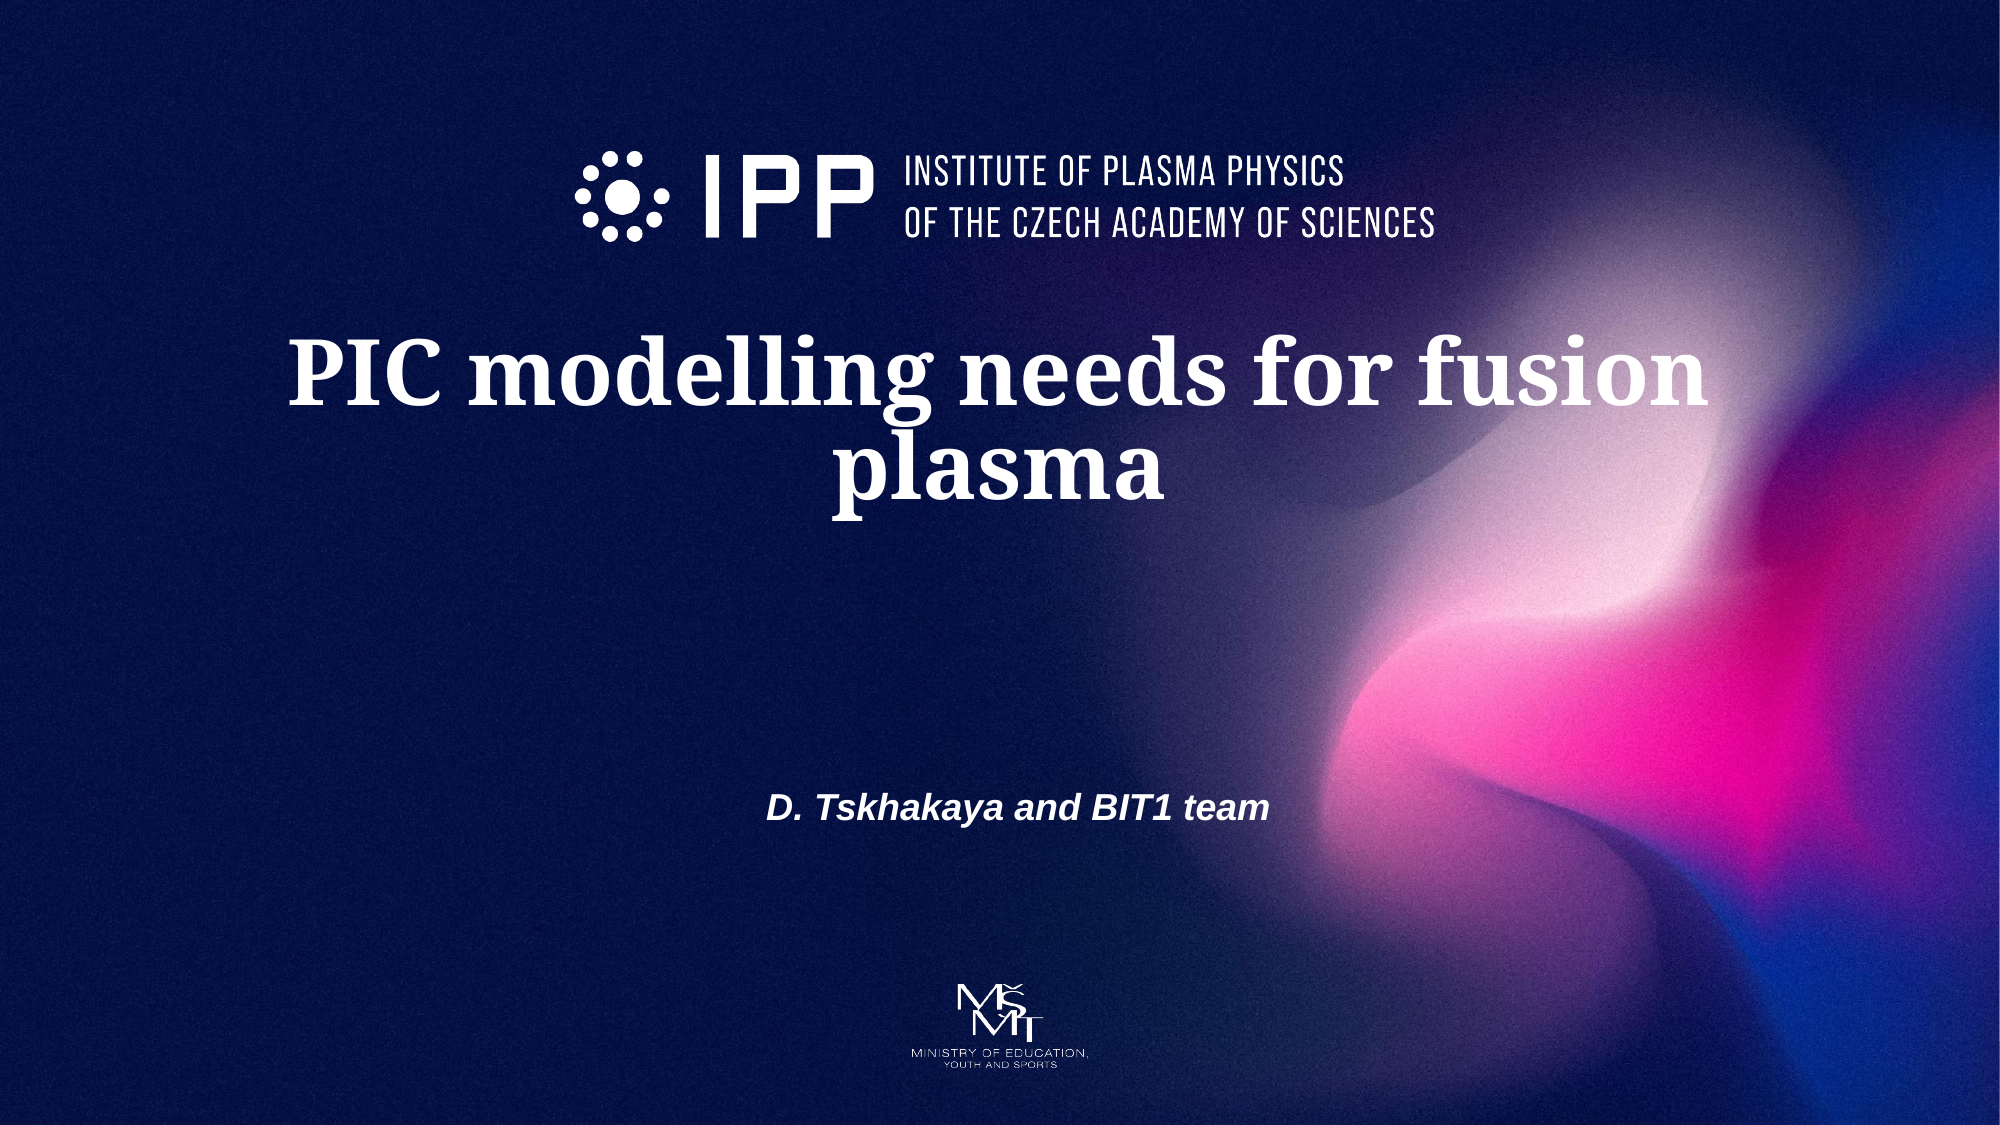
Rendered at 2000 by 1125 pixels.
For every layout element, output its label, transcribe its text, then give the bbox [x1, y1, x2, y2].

title PIC modelling needs for fusion plasma [170, 282, 1830, 629]
subtitle D. Tskhakaya and BIT1 team [133, 669, 1904, 988]
picture [0, 0, 2000, 1125]
